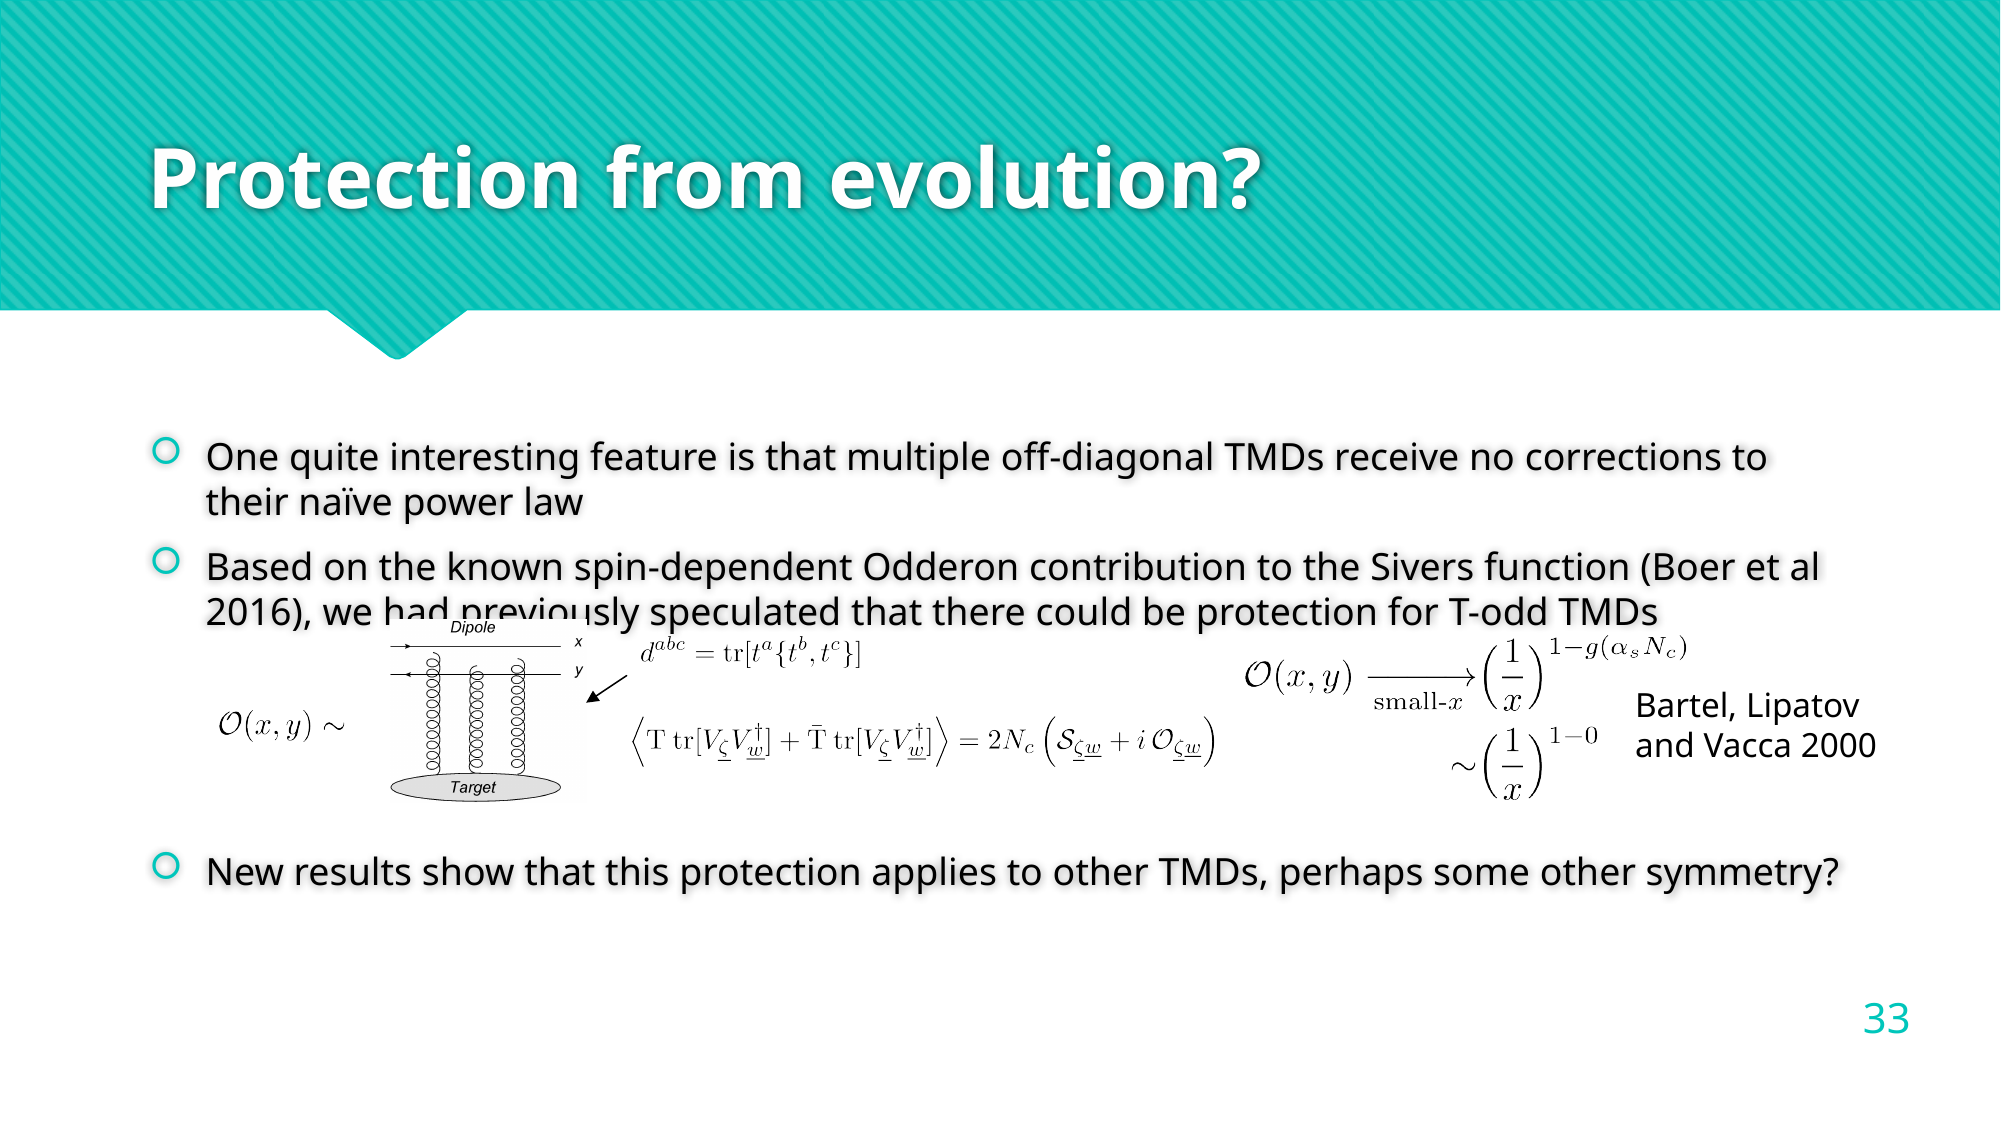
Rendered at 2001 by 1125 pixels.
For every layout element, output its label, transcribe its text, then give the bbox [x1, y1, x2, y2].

list One quite interesting feature is that multiple off-diagonal TMDs receive no corrections to their naïve power law Based on the known spin-dependent Odderon contribution to the Sivers function (Boer et al 2016), we had previously speculated that there could be protection for T-odd TMDs New results show that this protection applies to other TMDs, perhaps some other symmetry? [134, 364, 1866, 962]
picture [631, 715, 1216, 767]
title Protection from evolution? [132, 73, 1868, 233]
text_box Bartel, Lipatov and Vacca 2000 [1690, 676, 1926, 772]
slide_number 33 [1751, 970, 1926, 1051]
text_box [585, 675, 627, 703]
picture [219, 710, 345, 742]
picture [641, 635, 861, 669]
picture [389, 618, 587, 803]
picture [1244, 632, 1690, 800]
